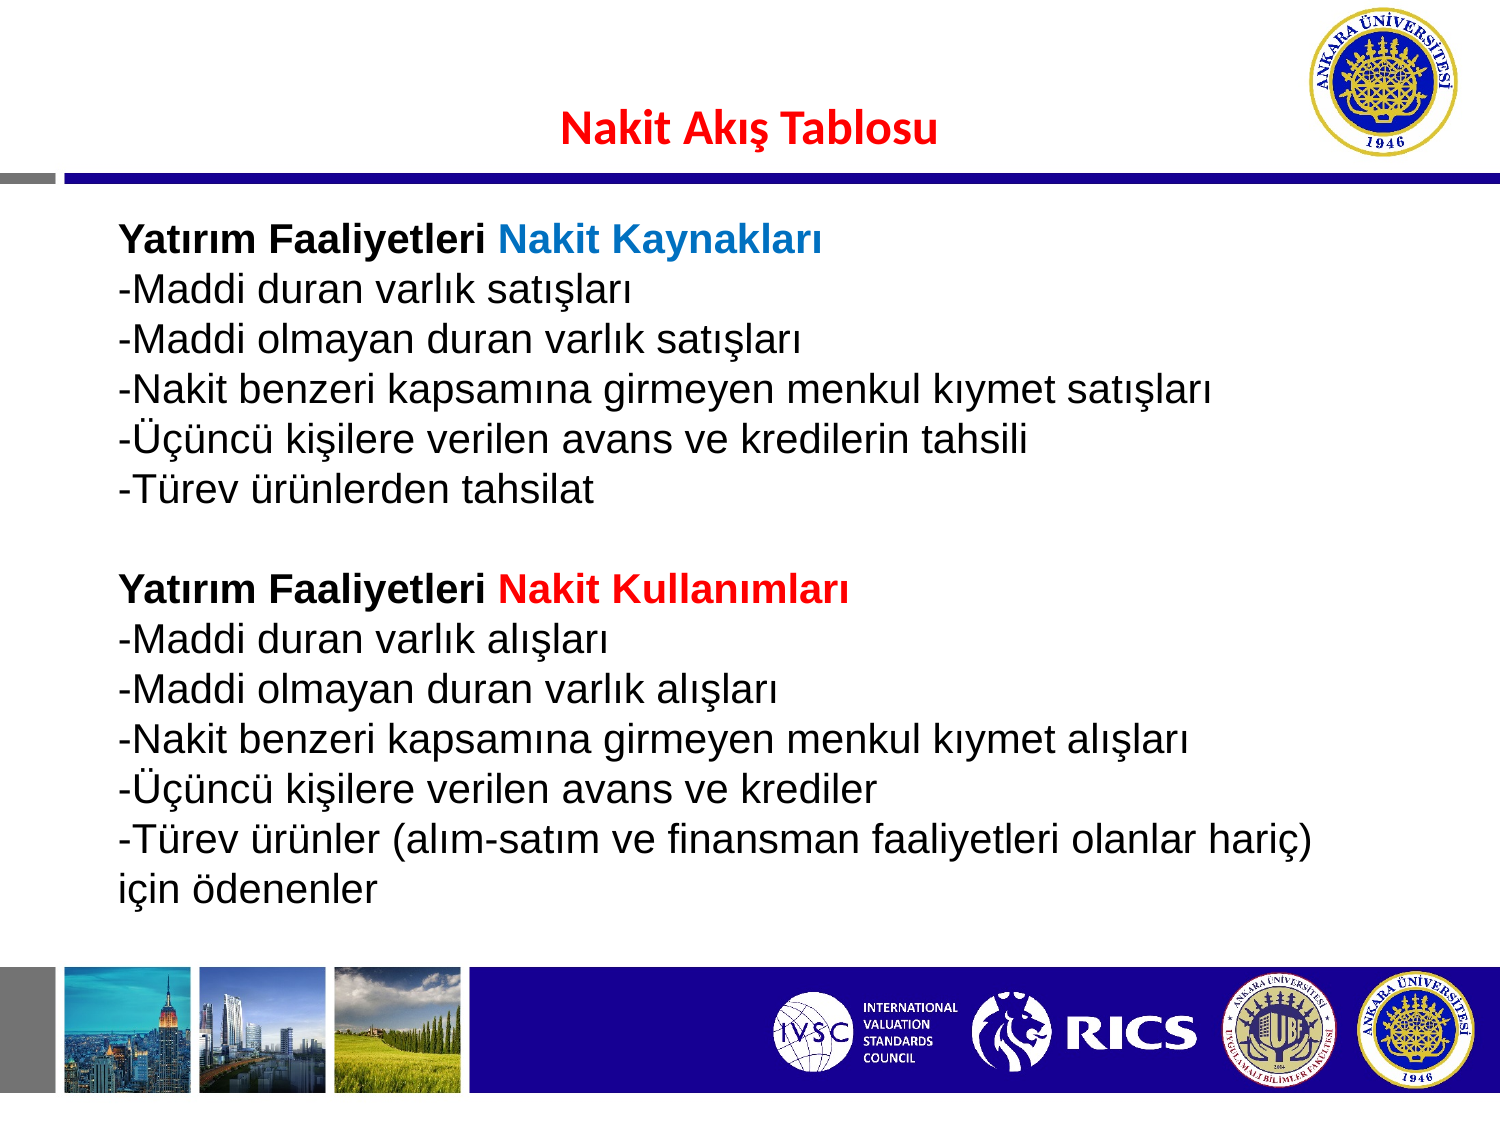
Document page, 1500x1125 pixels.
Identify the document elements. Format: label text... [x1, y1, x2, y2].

text_box Nakit Akış Tablosu [51, 87, 1449, 176]
picture [0, 0, 1500, 1125]
text_box Yatırım Faaliyetleri Nakit Kaynakları -Maddi duran varlık satışları -Maddi olmayan duran varlık satışları -Nakit benzeri kapsamına girmeyen menkul kıymet satışları -Üçüncü kişilere verilen avans ve kredilerin tahsili -Türev ürünlerden tahsilat Yatırım Faaliyetleri Nakit Kullanımları -Maddi duran varlık alışları -Maddi olmayan duran varlık alışları -Nakit benzeri kapsamına girmeyen menkul kıymet alışları -Üçüncü kişilere verilen avans ve krediler -Türev ürünler (alım-satım ve finansman faaliyetleri olanlar hariç) için ödenenler [103, 204, 1397, 973]
